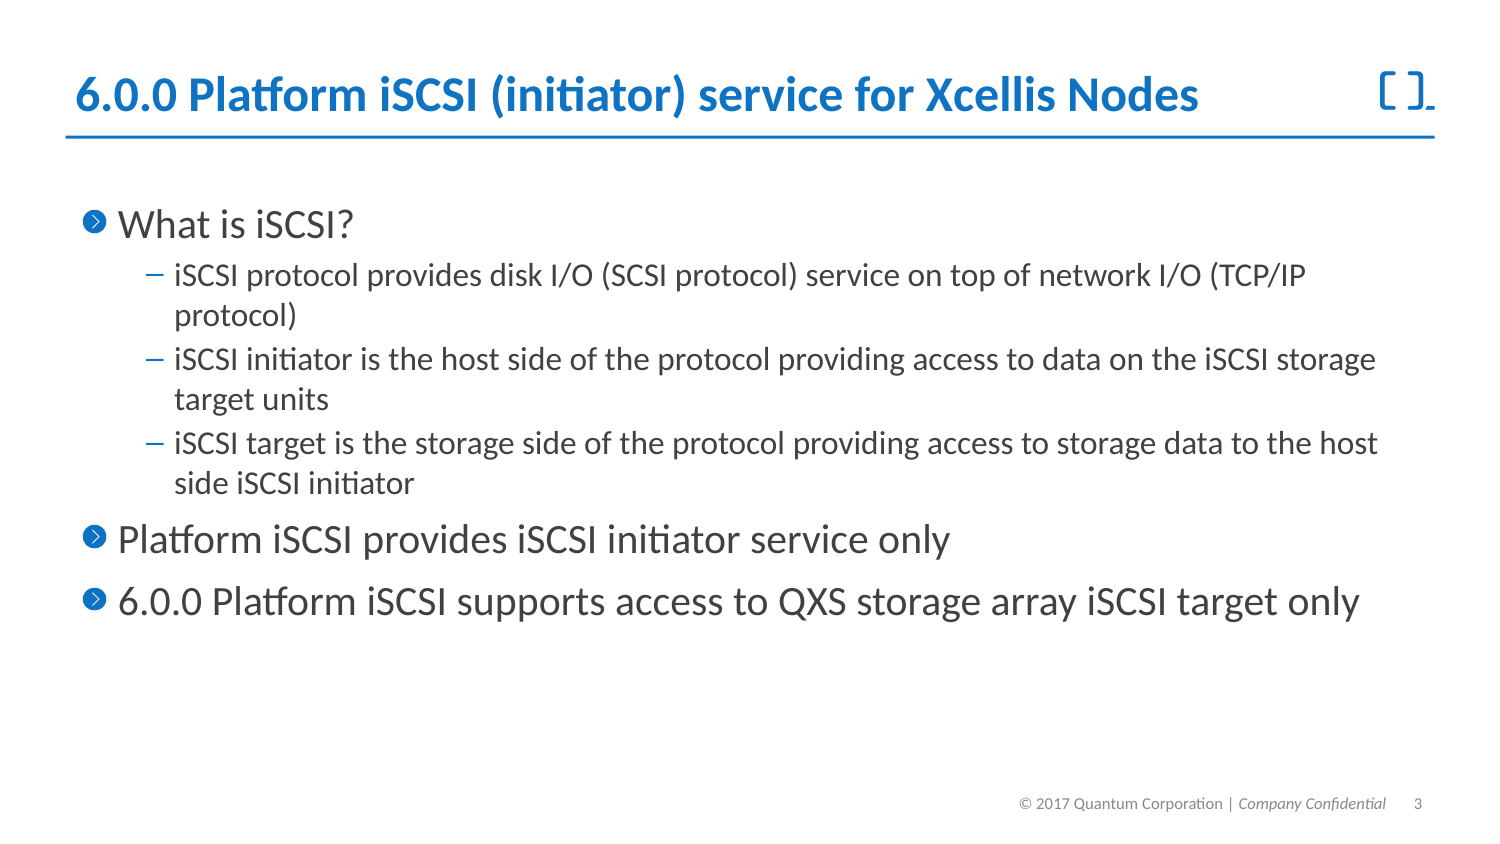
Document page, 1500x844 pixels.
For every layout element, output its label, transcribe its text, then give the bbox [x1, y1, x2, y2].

list What is iSCSI? iSCSI protocol provides disk I/O (SCSI protocol) service on top of network I/O (TCP/IP protocol) iSCSI initiator is the host side of the protocol providing access to data on the iSCSI storage target units iSCSI target is the storage side of the protocol providing access to storage data to the host side iSCSI initiator Platform iSCSI provides iSCSI initiator service only 6.0.0 Platform iSCSI supports access to QXS storage array iSCSI target only [65, 196, 1425, 754]
picture [80, 207, 109, 236]
picture [80, 522, 109, 551]
title 6.0.0 Platform iSCSI (initiator) service for Xcellis Nodes [60, 8, 1350, 122]
picture [80, 585, 109, 613]
picture [1380, 71, 1435, 110]
